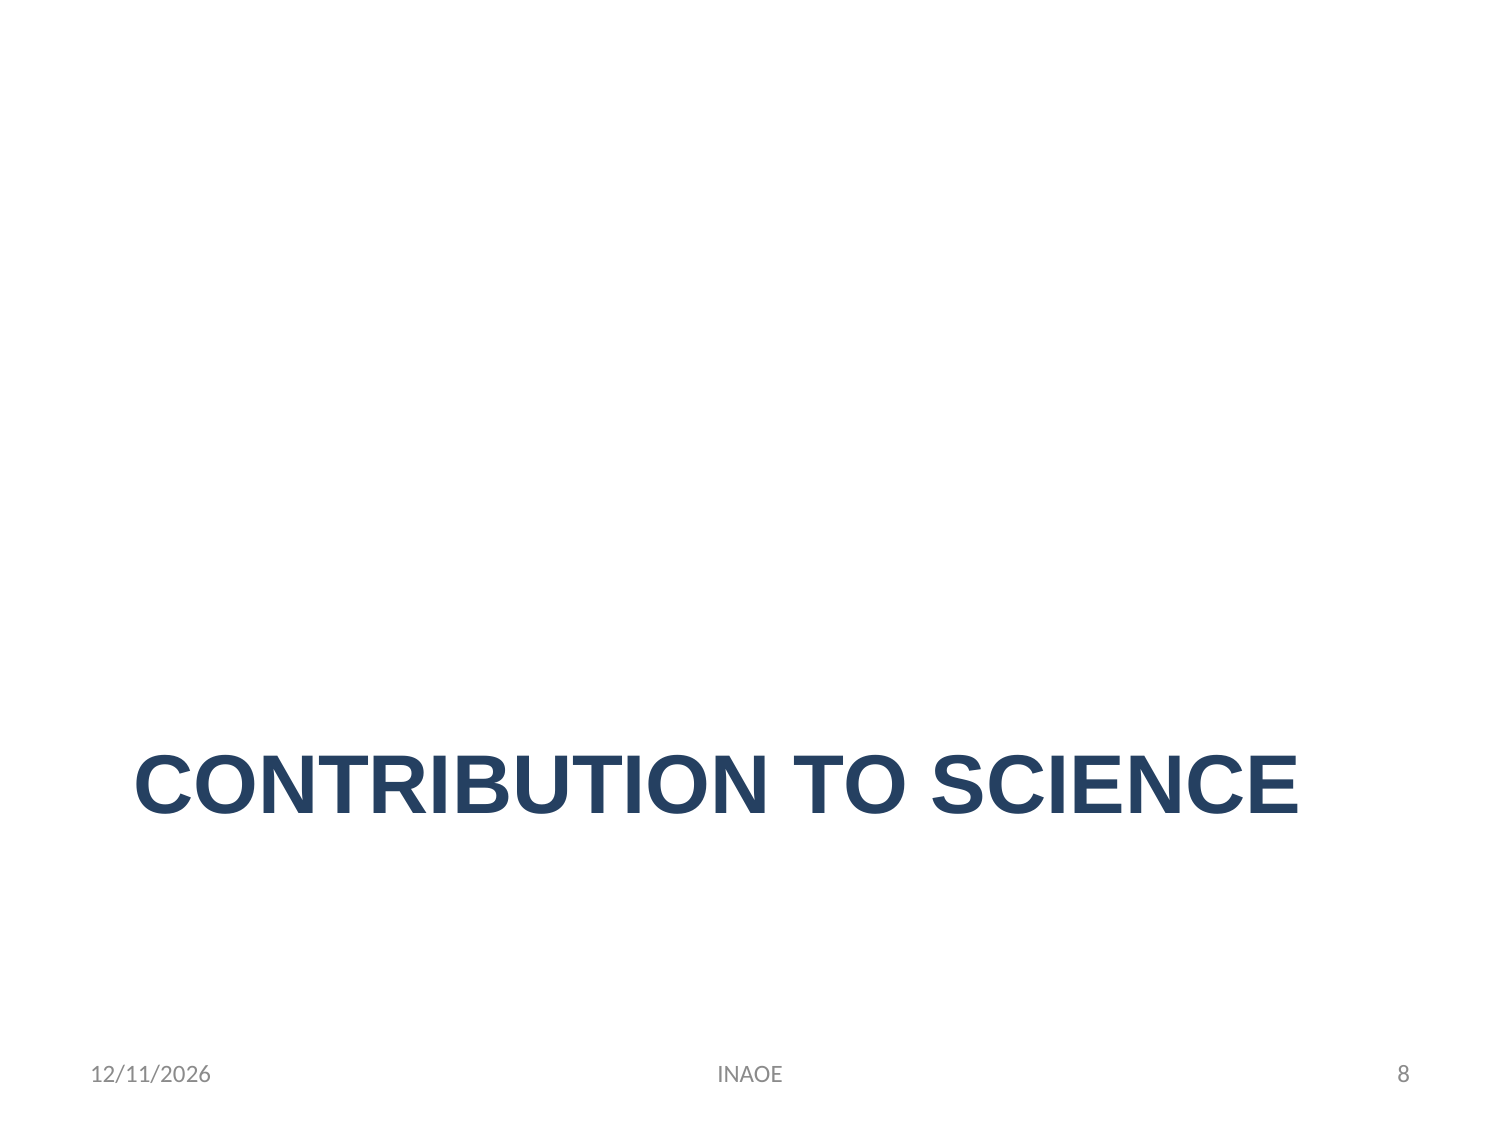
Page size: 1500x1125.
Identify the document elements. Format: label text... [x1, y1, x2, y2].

footer INAOE [512, 1042, 988, 1103]
slide_number 8 [1074, 1042, 1425, 1103]
title Contribution to SCIENCE [118, 722, 1394, 947]
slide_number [75, 1042, 425, 1103]
